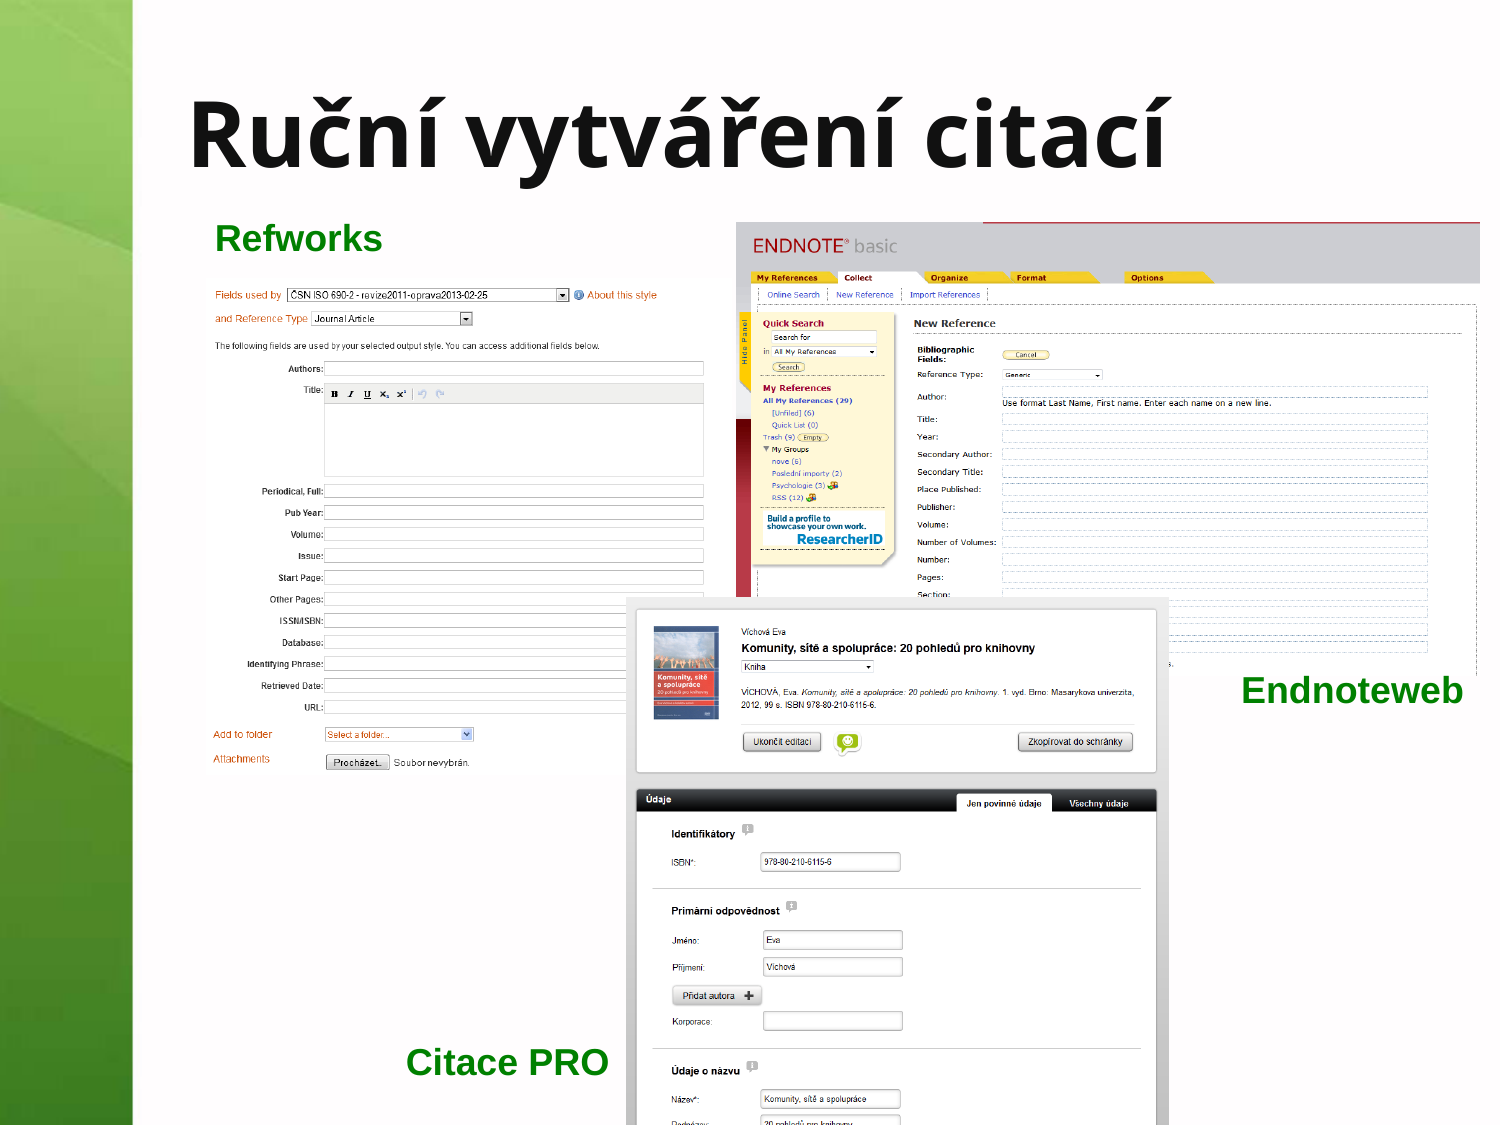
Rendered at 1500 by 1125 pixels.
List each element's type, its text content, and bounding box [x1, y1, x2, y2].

text_box Endnoteweb [1226, 658, 1495, 719]
text_box Citace PRO [391, 1030, 620, 1091]
picture [0, 0, 1500, 1125]
title Ruční vytváření citací [171, 89, 1447, 173]
text_box Refworks [199, 206, 530, 267]
